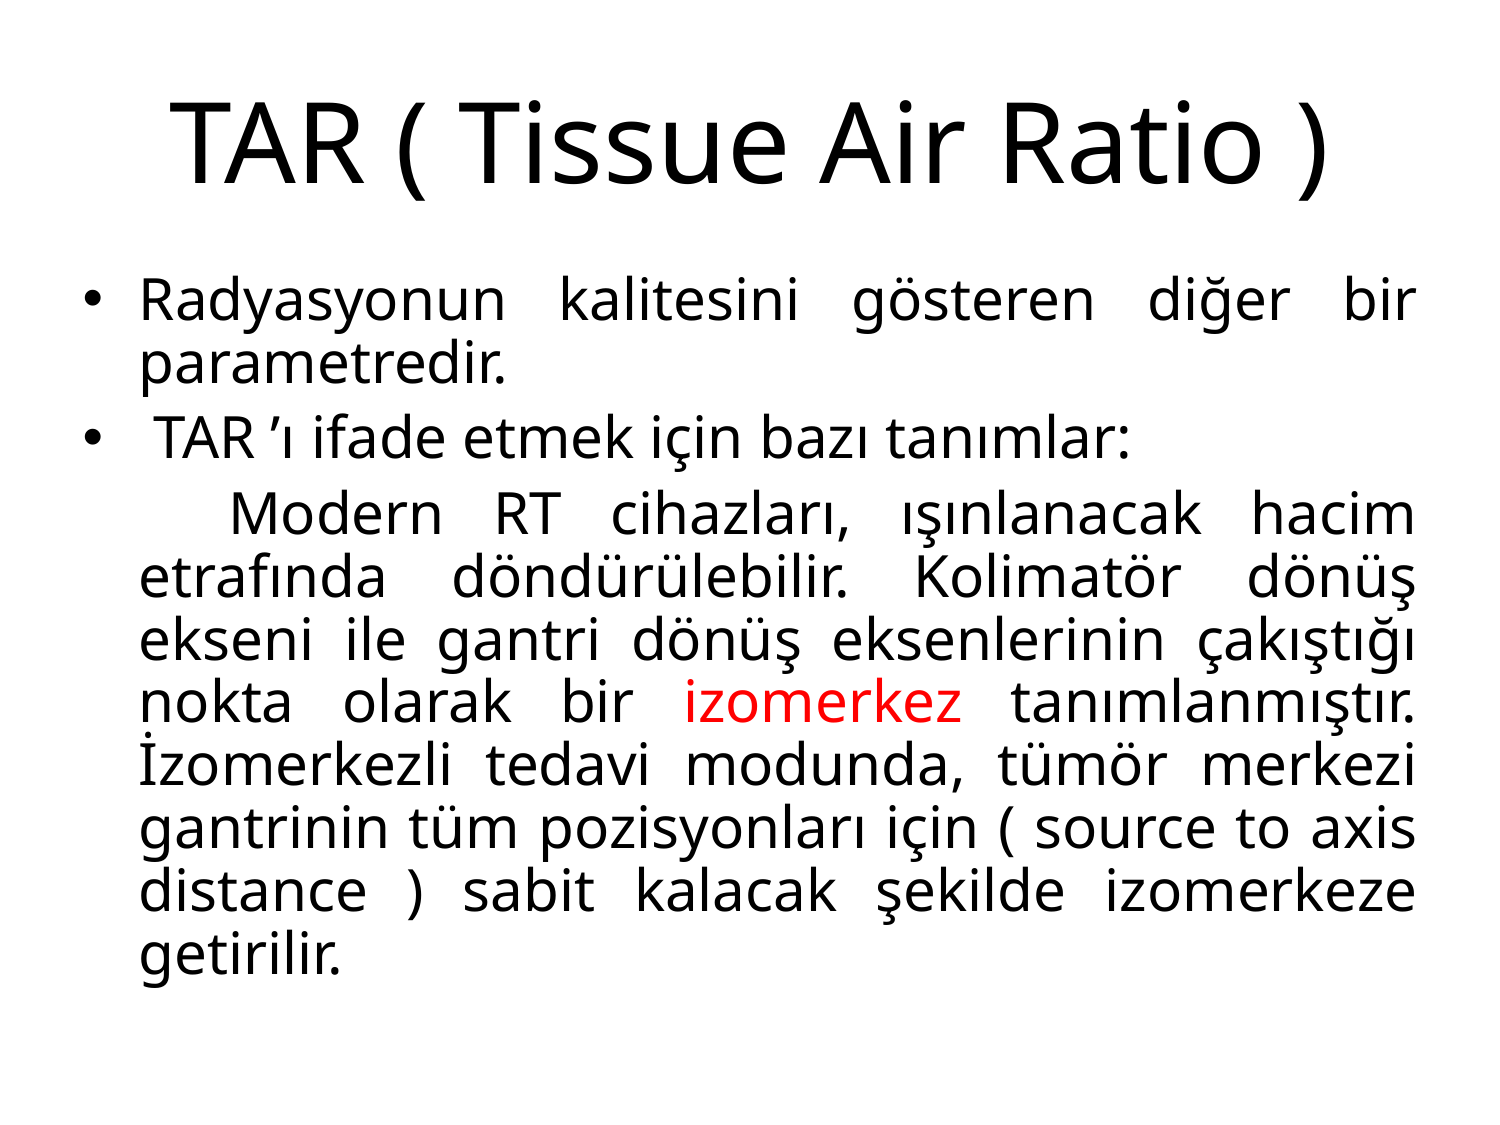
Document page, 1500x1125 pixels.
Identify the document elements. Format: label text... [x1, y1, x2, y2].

list Radyasyonun kalitesini gösteren diğer bir parametredir. TAR ’ı ifade etmek için bazı tanımlar: Modern RT cihazları, ışınlanacak hacim etrafında döndürülebilir. Kolimatör dönüş ekseni ile gantri dönüş eksenlerinin çakıştığı nokta olarak bir izomerkez tanımlanmıştır. İzomerkezli tedavi modunda, tümör merkezi gantrinin tüm pozisyonları için ( source to axis distance ) sabit kalacak şekilde izomerkeze getirilir. [74, 261, 1426, 1006]
title TAR ( Tissue Air Ratio ) [74, 44, 1426, 234]
